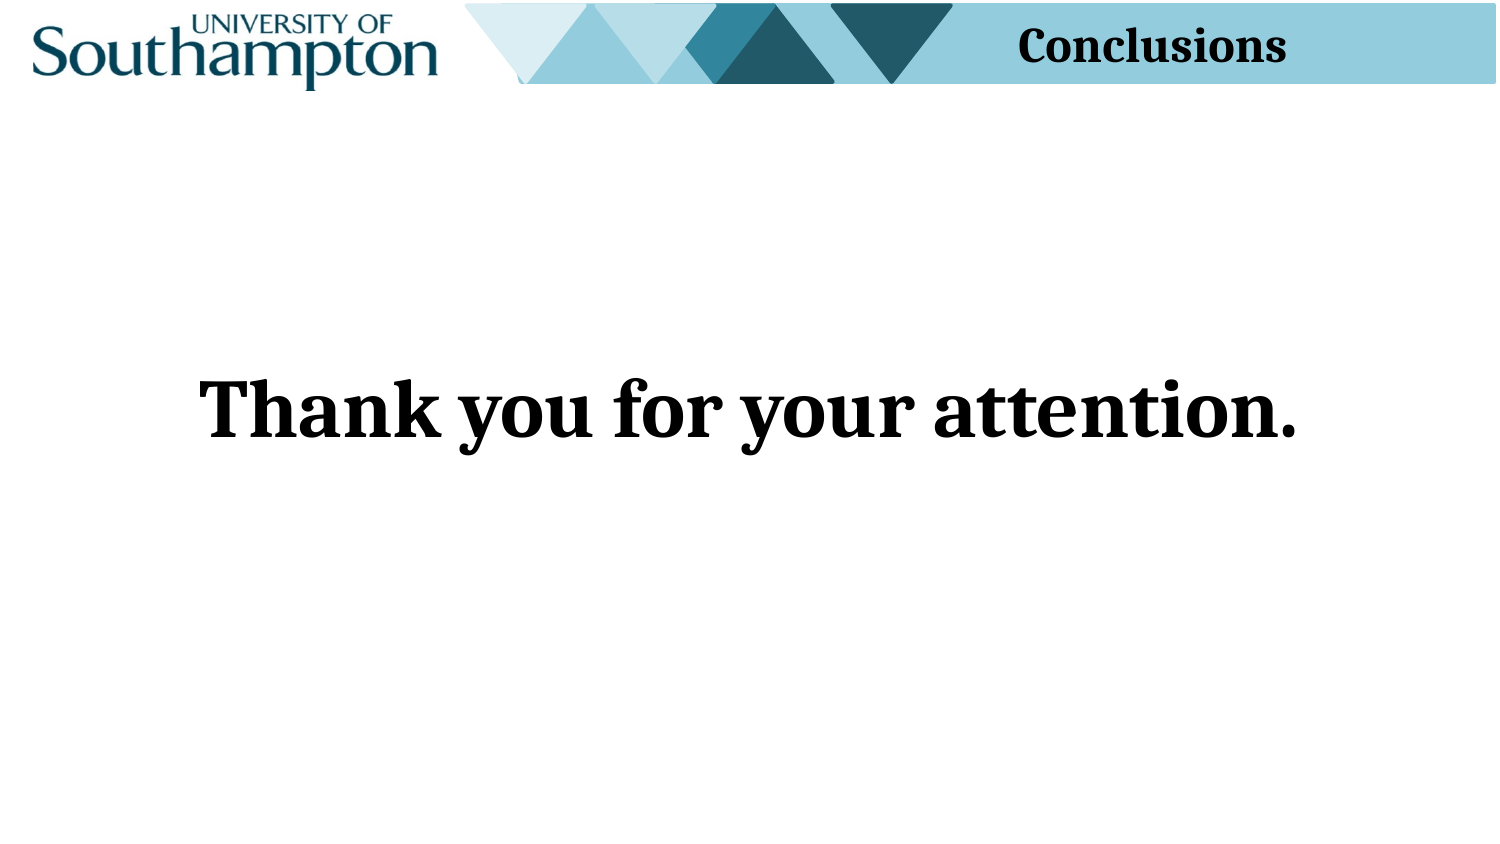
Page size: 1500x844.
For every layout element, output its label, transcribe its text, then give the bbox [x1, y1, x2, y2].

text_box [464, 3, 587, 84]
text_box Thank you for your attention. [185, 346, 1315, 462]
text_box [815, 3, 889, 84]
text_box [658, 49, 712, 84]
picture [33, 14, 438, 91]
text_box [528, 3, 653, 84]
text_box [717, 5, 835, 84]
text_box [775, 3, 835, 80]
text_box [594, 3, 717, 84]
text_box [685, 3, 776, 84]
text_box [830, 3, 953, 84]
text_box [517, 76, 523, 84]
text_box [894, 3, 1496, 84]
text_box Conclusions [1003, 25, 1438, 61]
